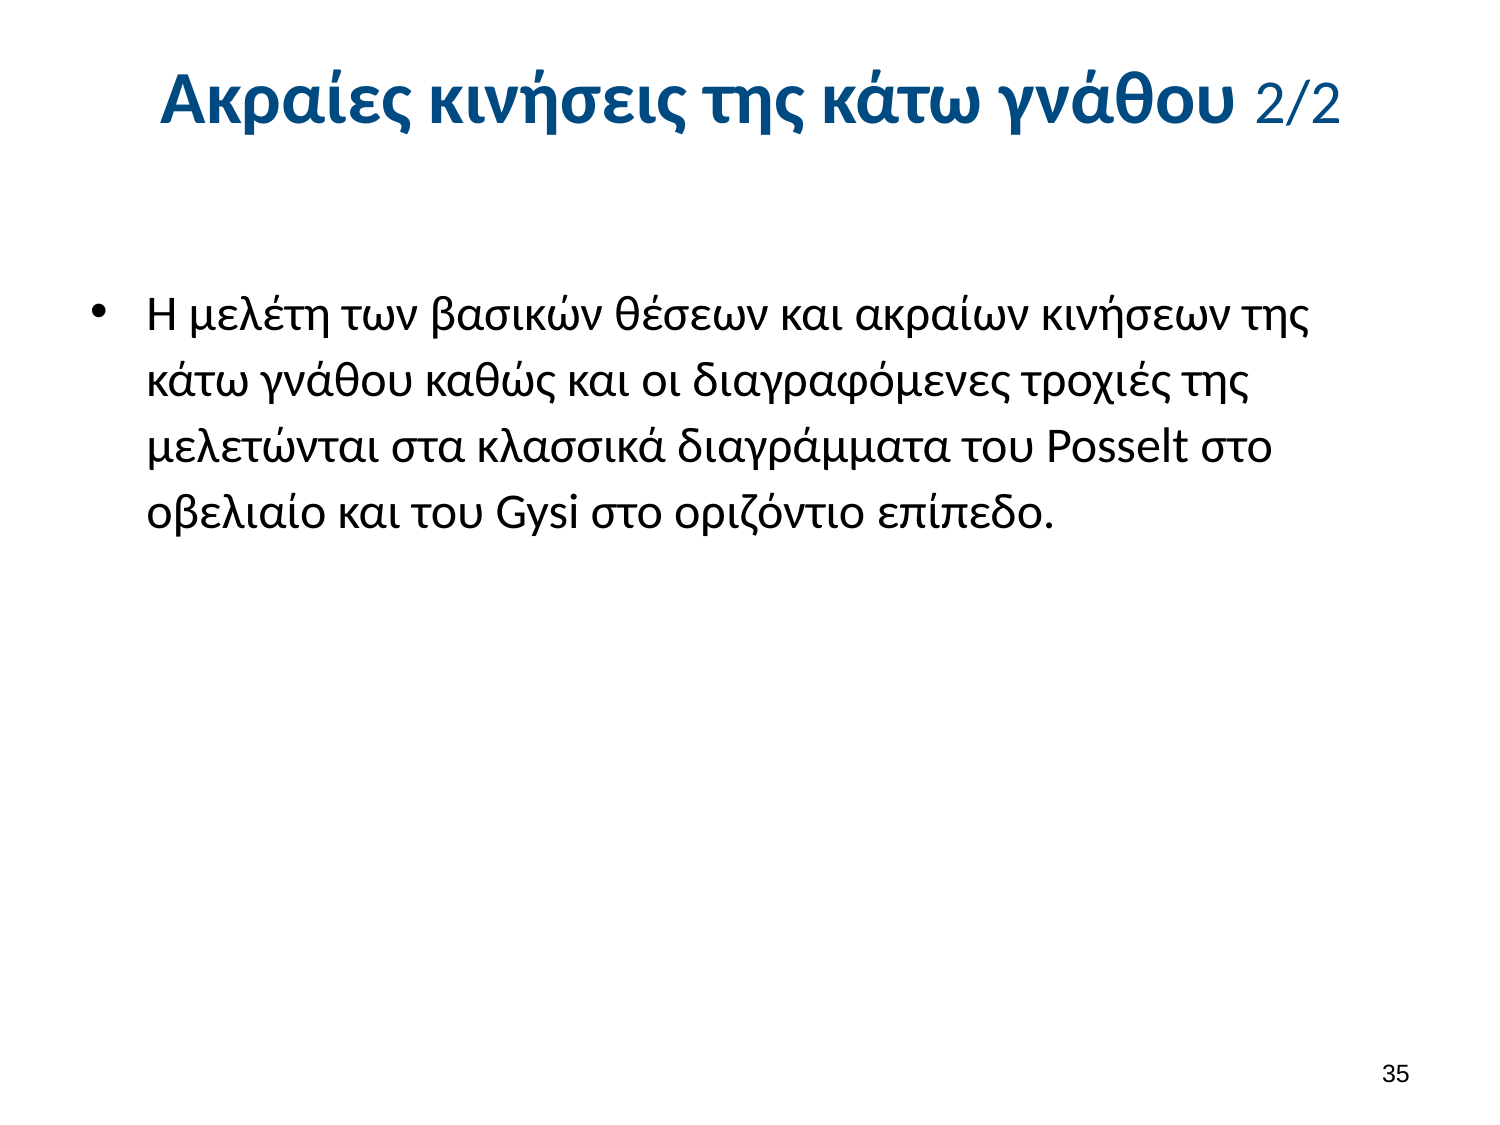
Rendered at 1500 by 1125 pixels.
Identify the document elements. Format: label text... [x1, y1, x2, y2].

list Η μελέτη των βασικών θέσεων και ακραίων κινήσεων της κάτω γνάθου καθώς και οι διαγραφόμενες τροχιές της μελετώνται στα κλασσικά διαγράμματα του Posselt στο οβελιαίο και του Gysi στο οριζόντιο επίπεδο. [75, 267, 1425, 1024]
slide_number 34 [1074, 1042, 1425, 1103]
title Ακραίες κινήσεις της κάτω γνάθου 2/2 [76, 19, 1427, 169]
